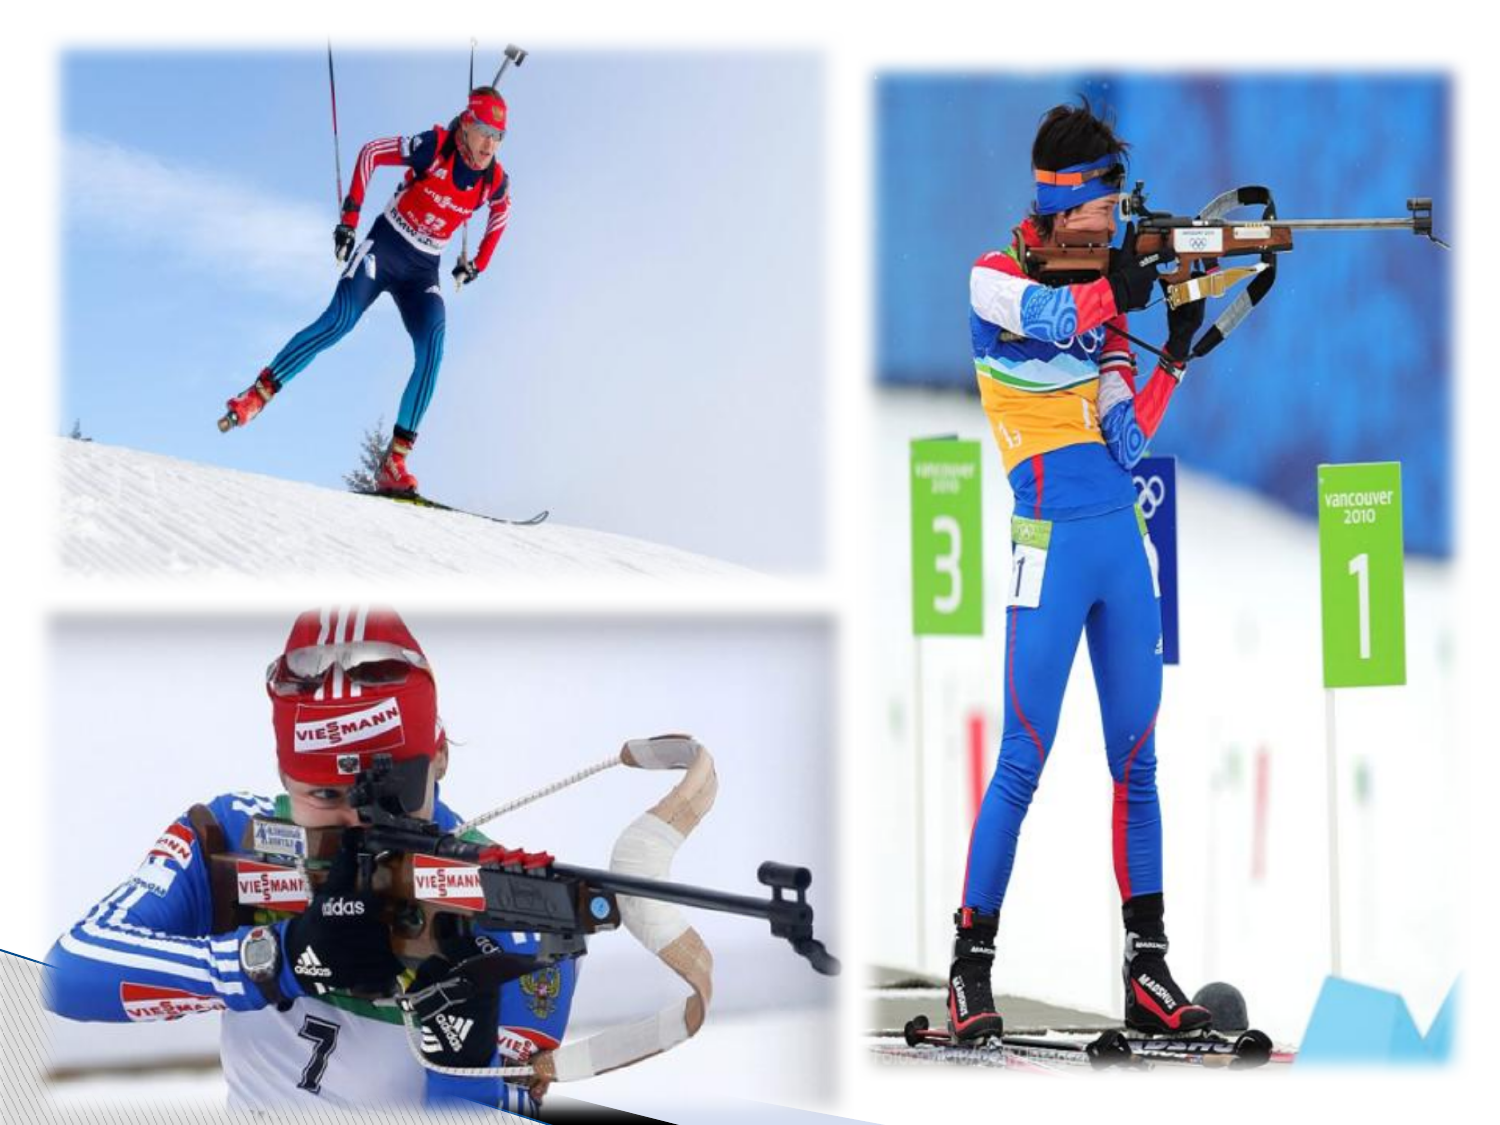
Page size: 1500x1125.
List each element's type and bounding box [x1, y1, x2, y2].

picture [856, 54, 1471, 1083]
picture [29, 597, 855, 1125]
list [40, 30, 845, 594]
